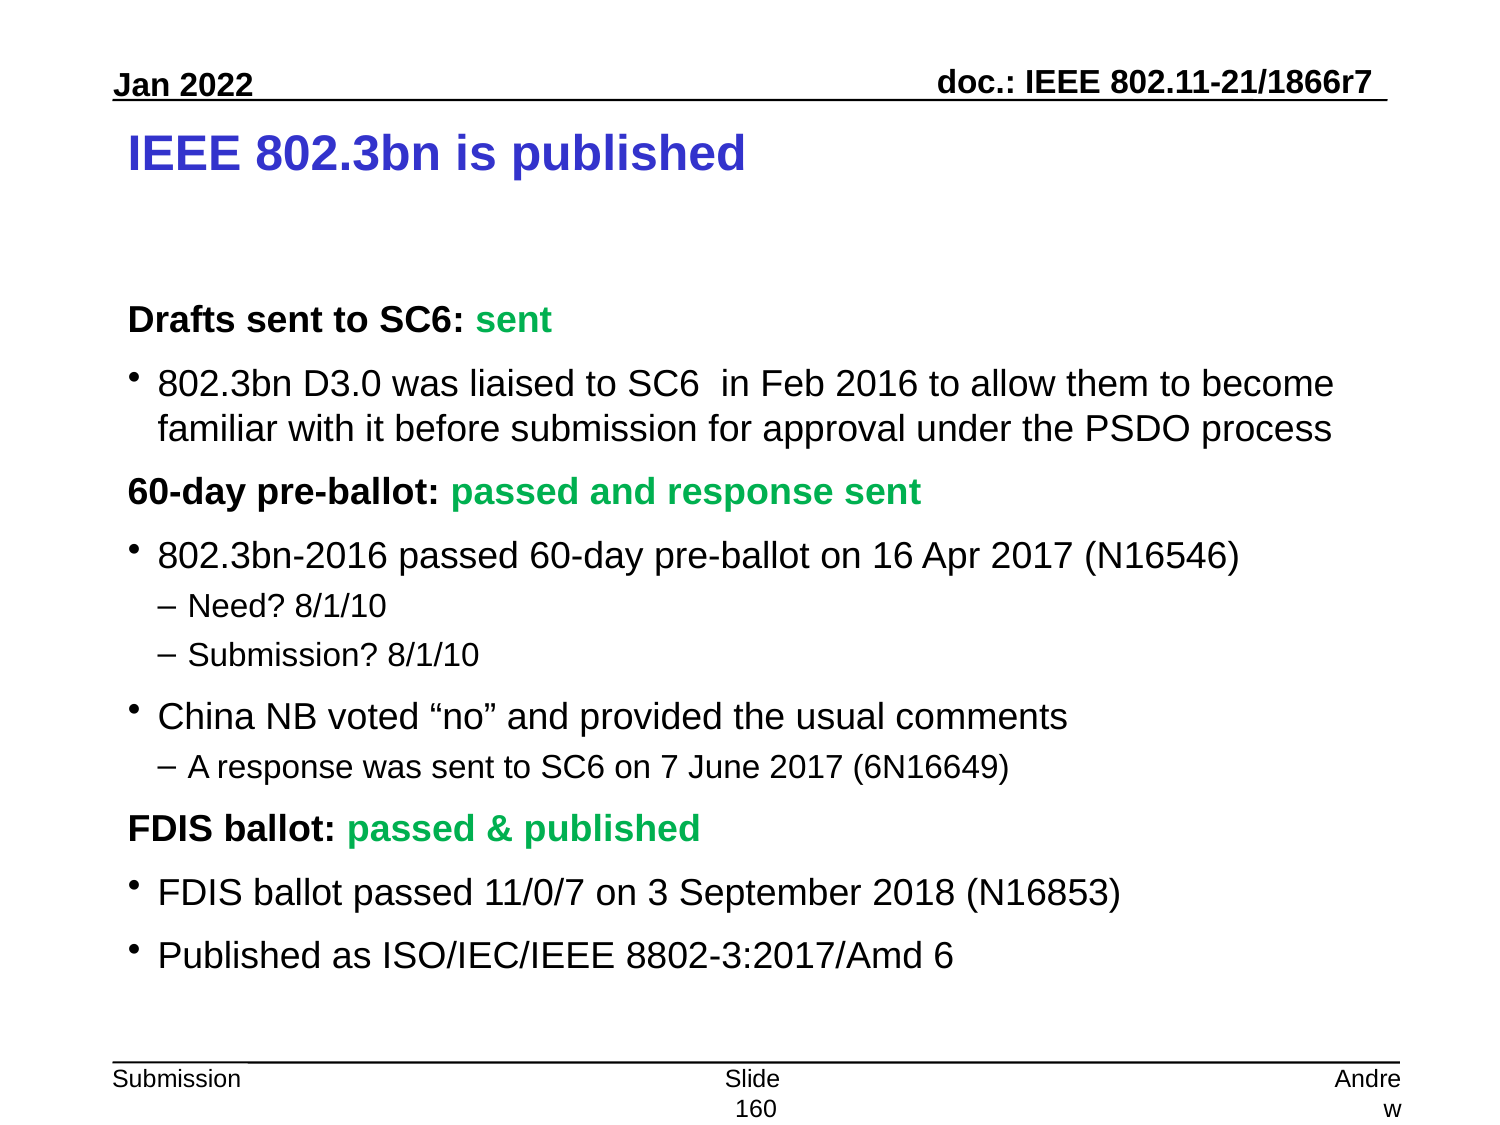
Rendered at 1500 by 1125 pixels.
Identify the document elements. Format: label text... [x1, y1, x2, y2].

list Drafts sent to SC6: sent 802.3bn D3.0 was liaised to SC6 in Feb 2016 to allow them to become familiar with it before submission for approval under the PSDO process 60-day pre-ballot: passed and response sent 802.3bn-2016 passed 60-day pre-ballot on 16 Apr 2017 (N16546) Need? 8/1/10 Submission? 8/1/10 China NB voted “no” and provided the usual comments A response was sent to SC6 on 7 June 2017 (6N16649) FDIS ballot: passed & published FDIS ballot passed 11/0/7 on 3 September 2018 (N16853) Published as ISO/IEC/IEEE 8802-3:2017/Amd 6 [112, 287, 1388, 963]
slide_number Slide 160 [709, 1061, 803, 1093]
title IEEE 802.3bn is published [112, 112, 1388, 287]
footer Andrew Myles, Cisco [1320, 1061, 1402, 1093]
